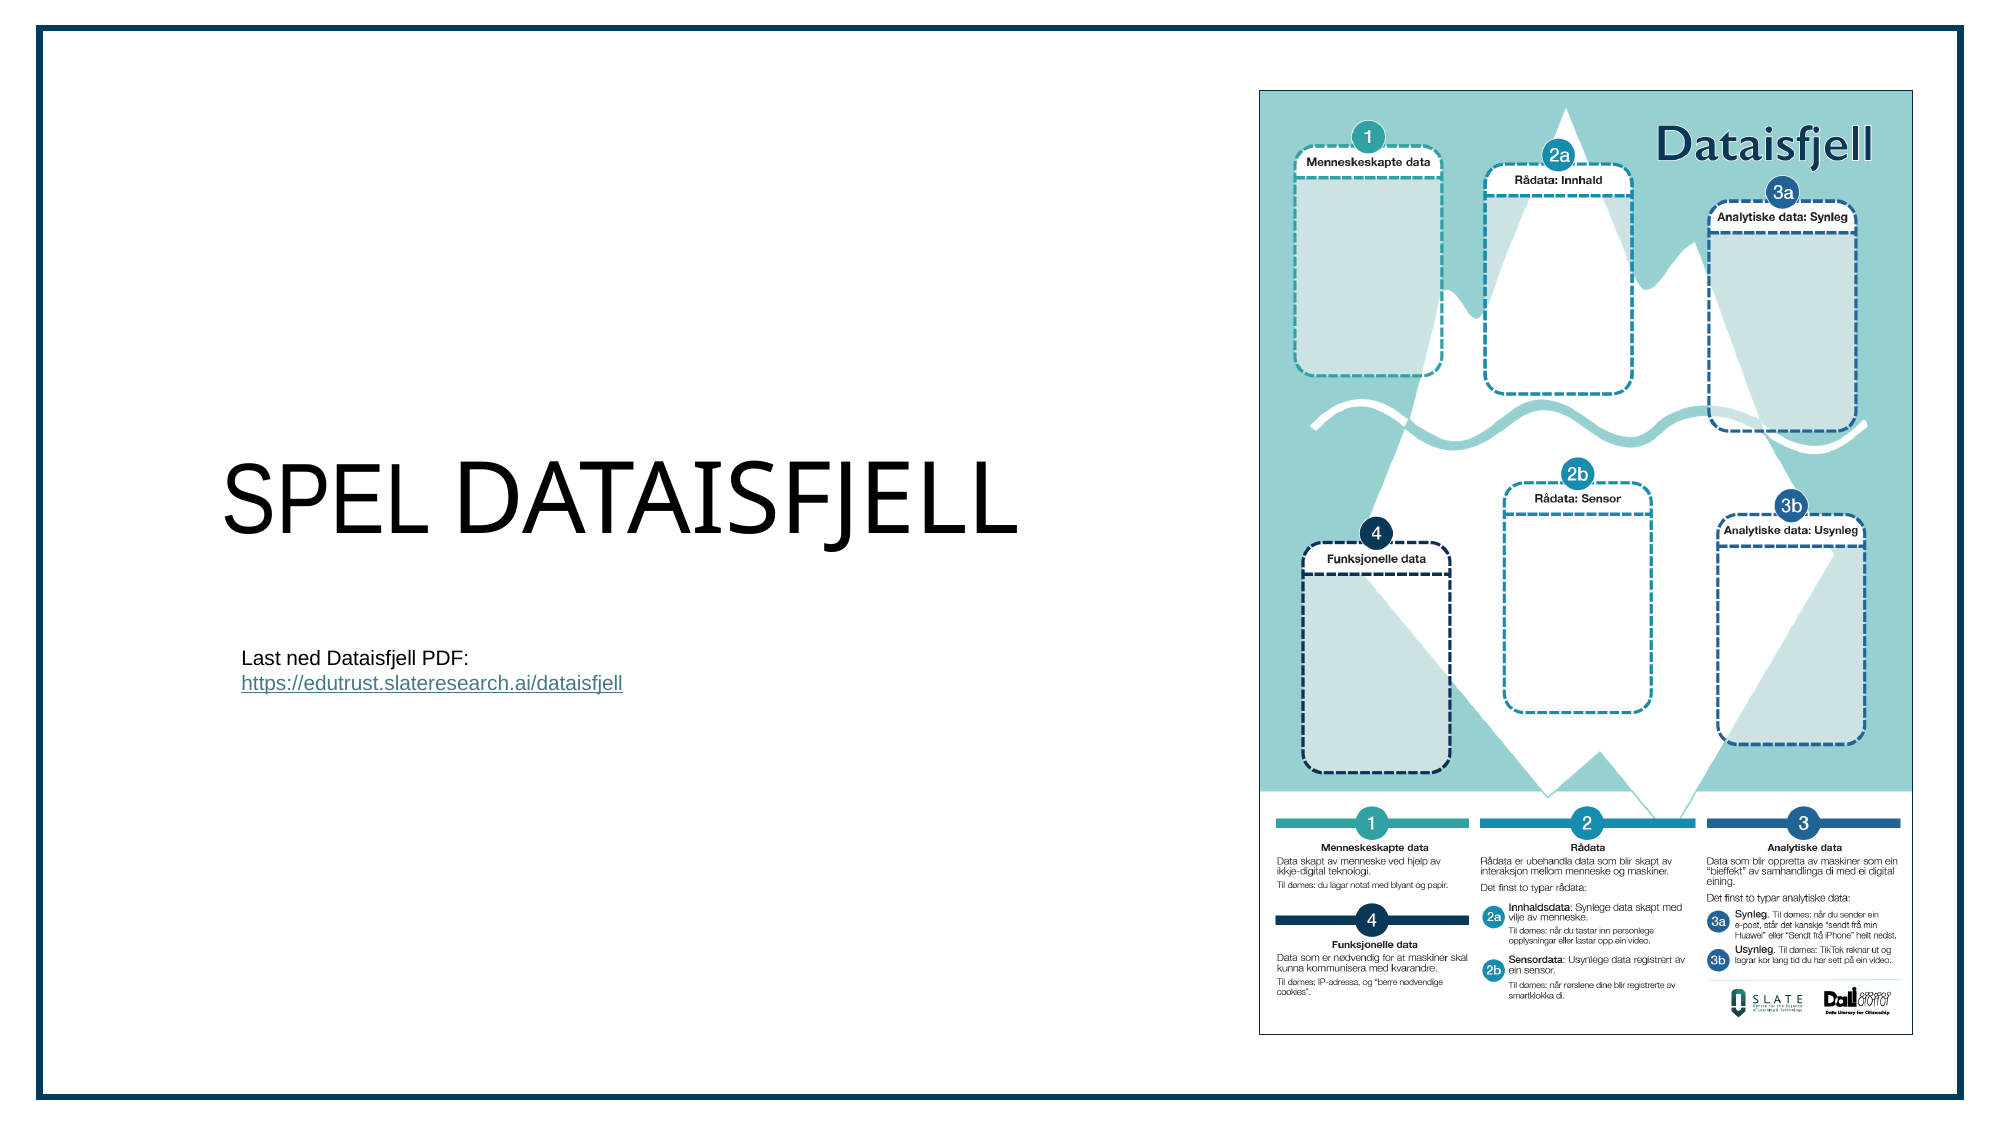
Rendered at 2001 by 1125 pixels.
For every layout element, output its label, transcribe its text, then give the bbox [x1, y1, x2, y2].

text_box SPEL DATAISFJELL [206, 426, 1218, 561]
text_box Last ned Dataisfjell PDF: https://edutrust.slateresearch.ai/dataisfjell [226, 637, 817, 703]
text_box [38, 27, 1962, 1098]
picture [1259, 89, 1913, 1036]
